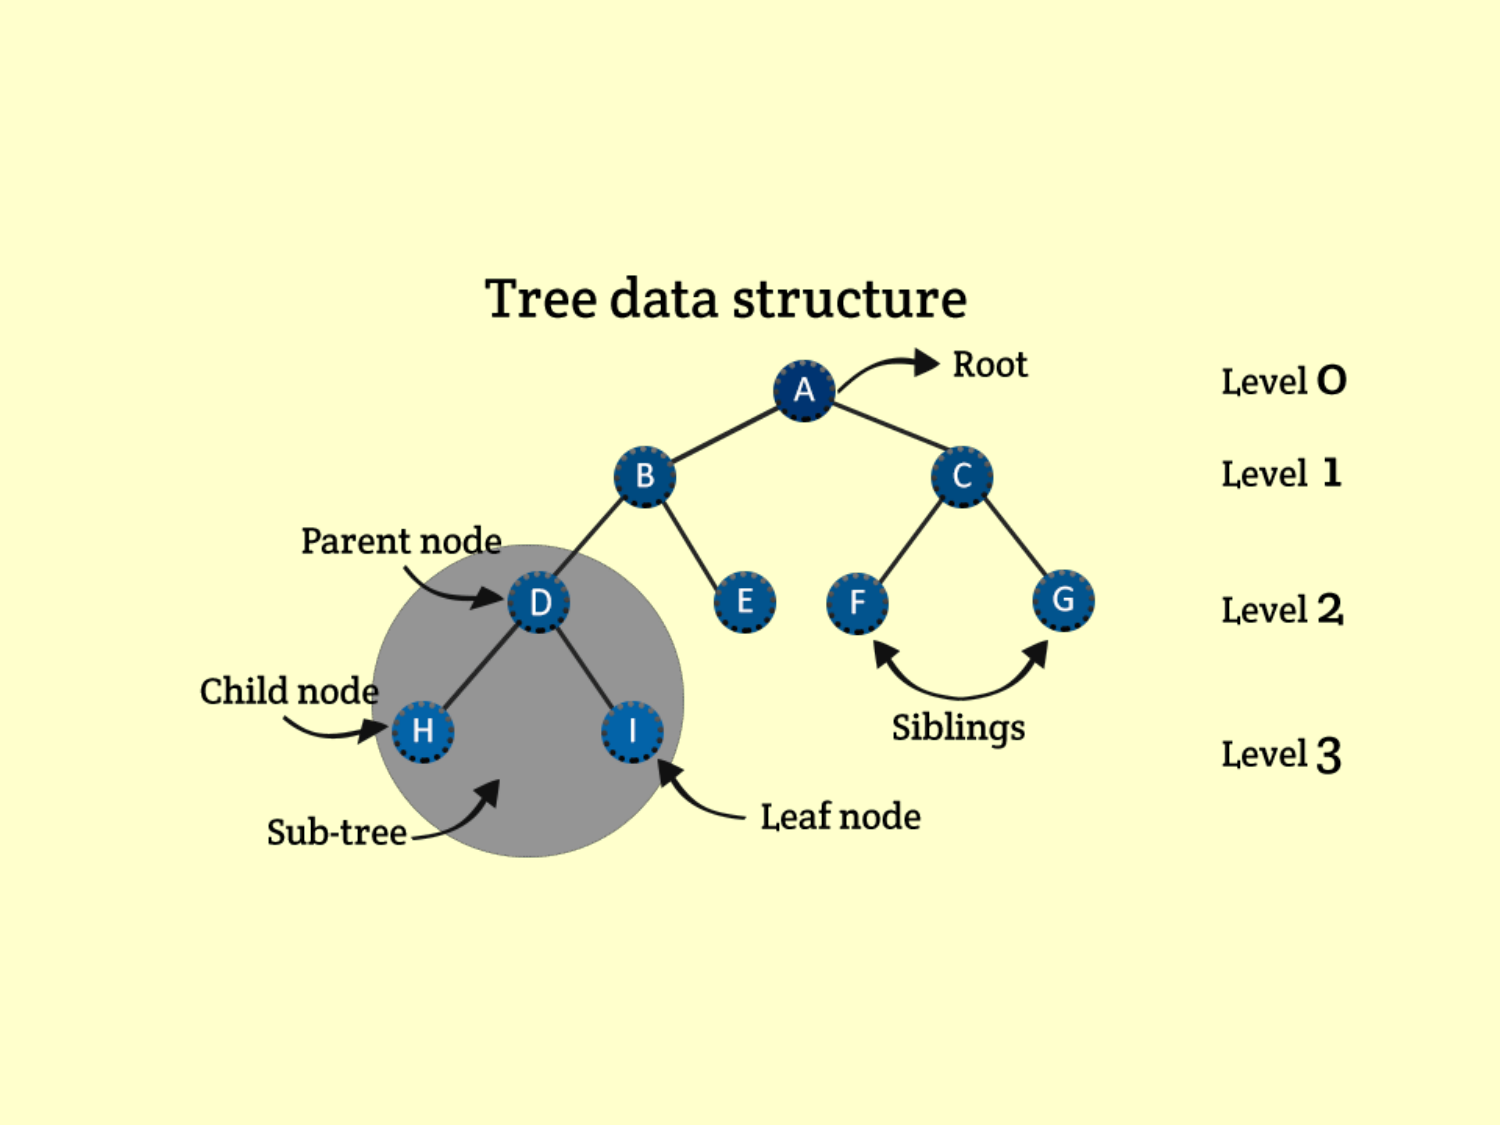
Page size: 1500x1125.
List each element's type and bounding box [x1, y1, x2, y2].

picture [124, 249, 1376, 876]
